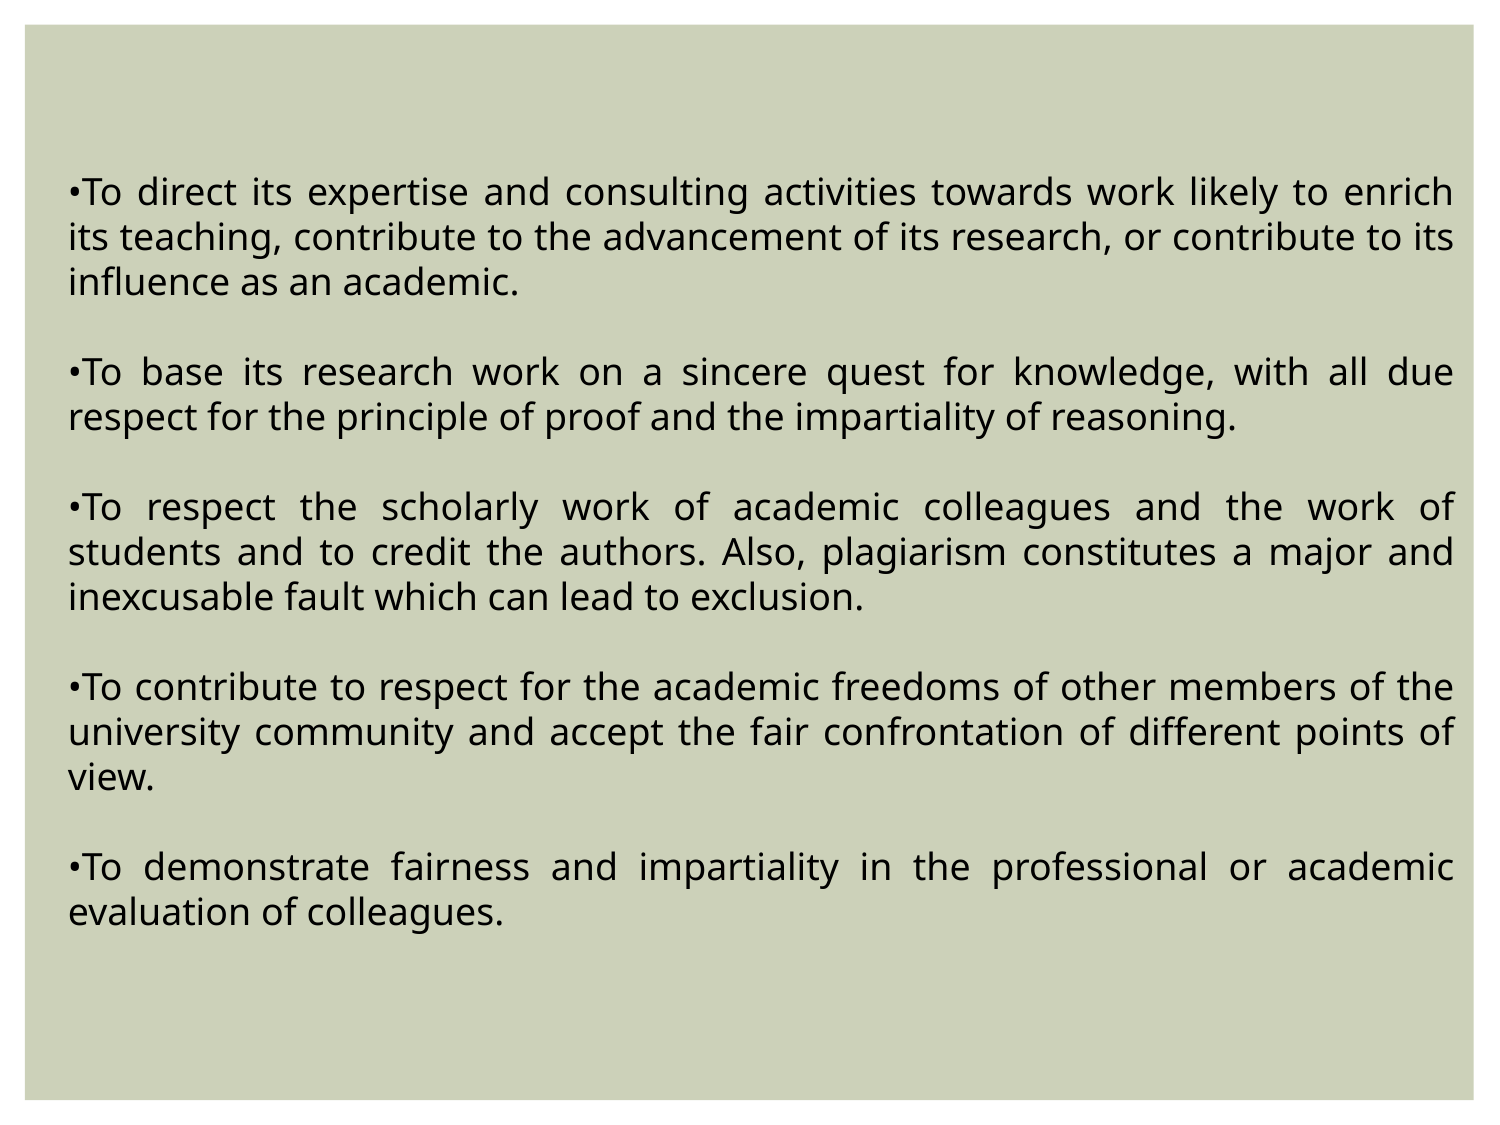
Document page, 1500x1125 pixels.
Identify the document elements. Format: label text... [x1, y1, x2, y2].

text_box •To direct its expertise and consulting activities towards work likely to enrich its teaching, contribute to the advancement of its research, or contribute to its influence as an academic. •To base its research work on a sincere quest for knowledge, with all due respect for the principle of proof and the impartiality of reasoning. •To respect the scholarly work of academic colleagues and the work of students and to credit the authors. Also, plagiarism constitutes a major and inexcusable fault which can lead to exclusion. •To contribute to respect for the academic freedoms of other members of the university community and accept the fair confrontation of different points of view. •To demonstrate fairness and impartiality in the professional or academic evaluation of colleagues. [53, 160, 1471, 941]
